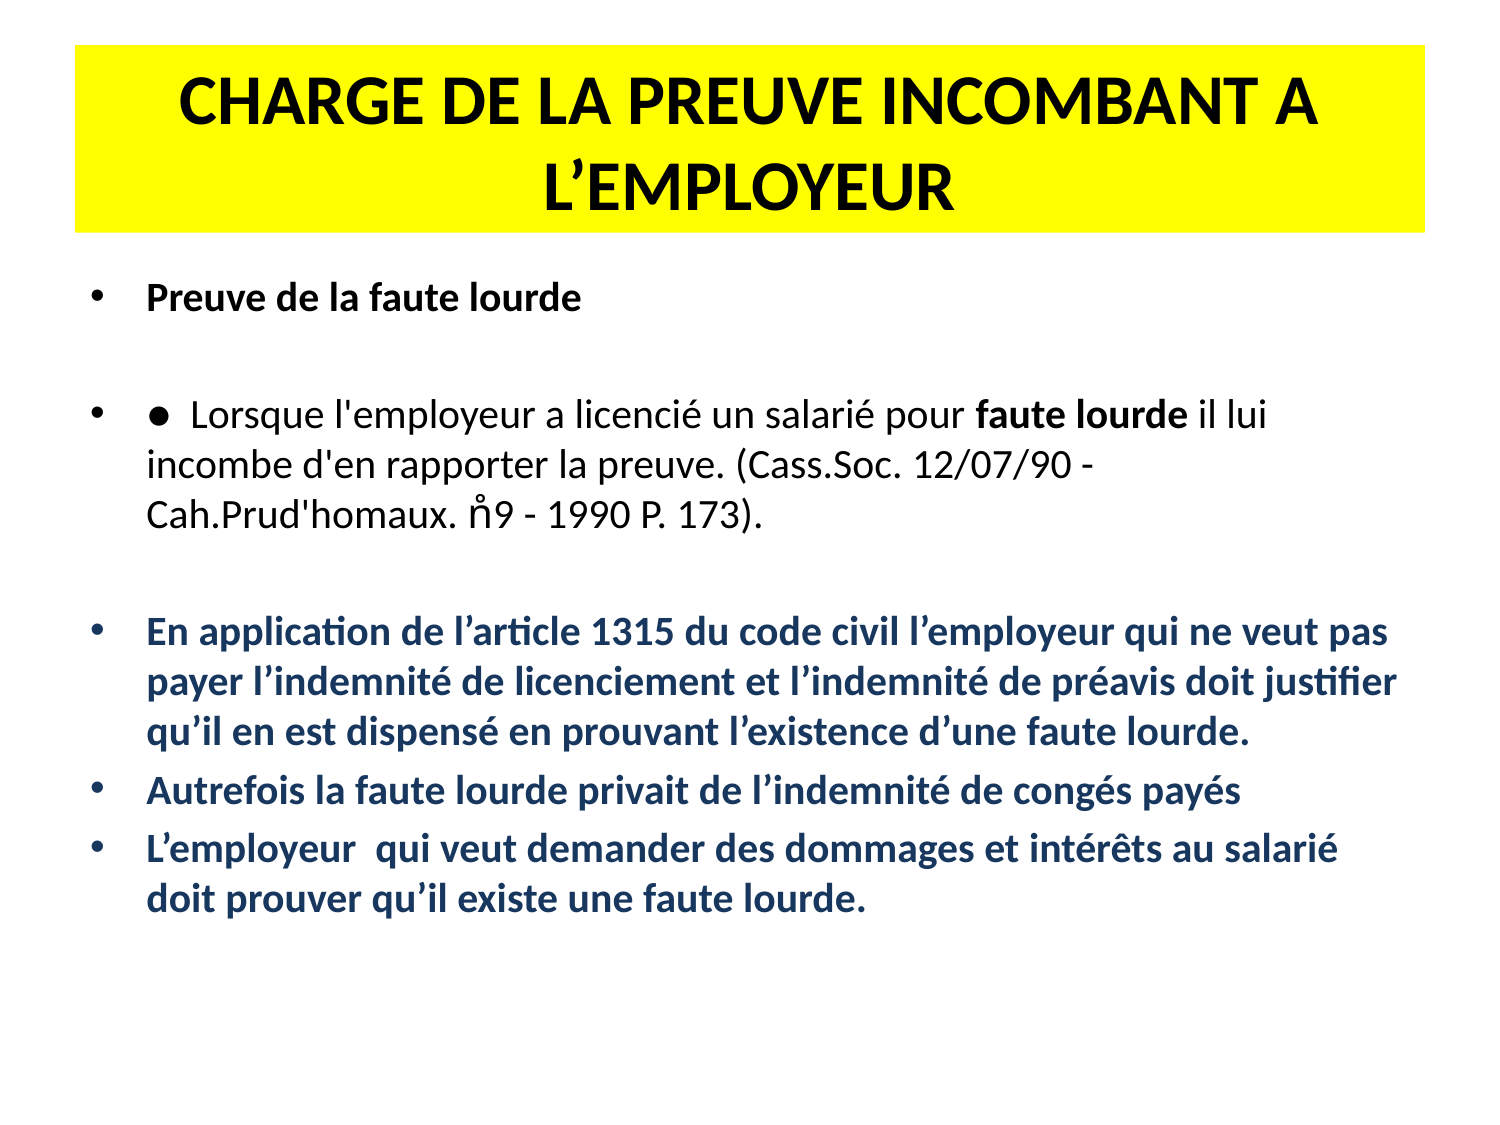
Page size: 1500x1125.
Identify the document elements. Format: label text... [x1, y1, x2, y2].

title CHARGE DE LA PREUVE INCOMBANT A L’EMPLOYEUR [75, 45, 1425, 233]
list Preuve de la faute lourde ● Lorsque l'employeur a licencié un salarié pour faute lourde il lui incombe d'en rapporter la preuve. (Cass.Soc. 12/07/90 - Cah.Prud'homaux. n̊9 - 1990 P. 173). En application de l’article 1315 du code civil l’employeur qui ne veut pas payer l’indemnité de licenciement et l’indemnité de préavis doit justifier qu’il en est dispensé en prouvant l’existence d’une faute lourde. Autrefois la faute lourde privait de l’indemnité de congés payés L’employeur qui veut demander des dommages et intérêts au salarié doit prouver qu’il existe une faute lourde. [75, 262, 1425, 1005]
